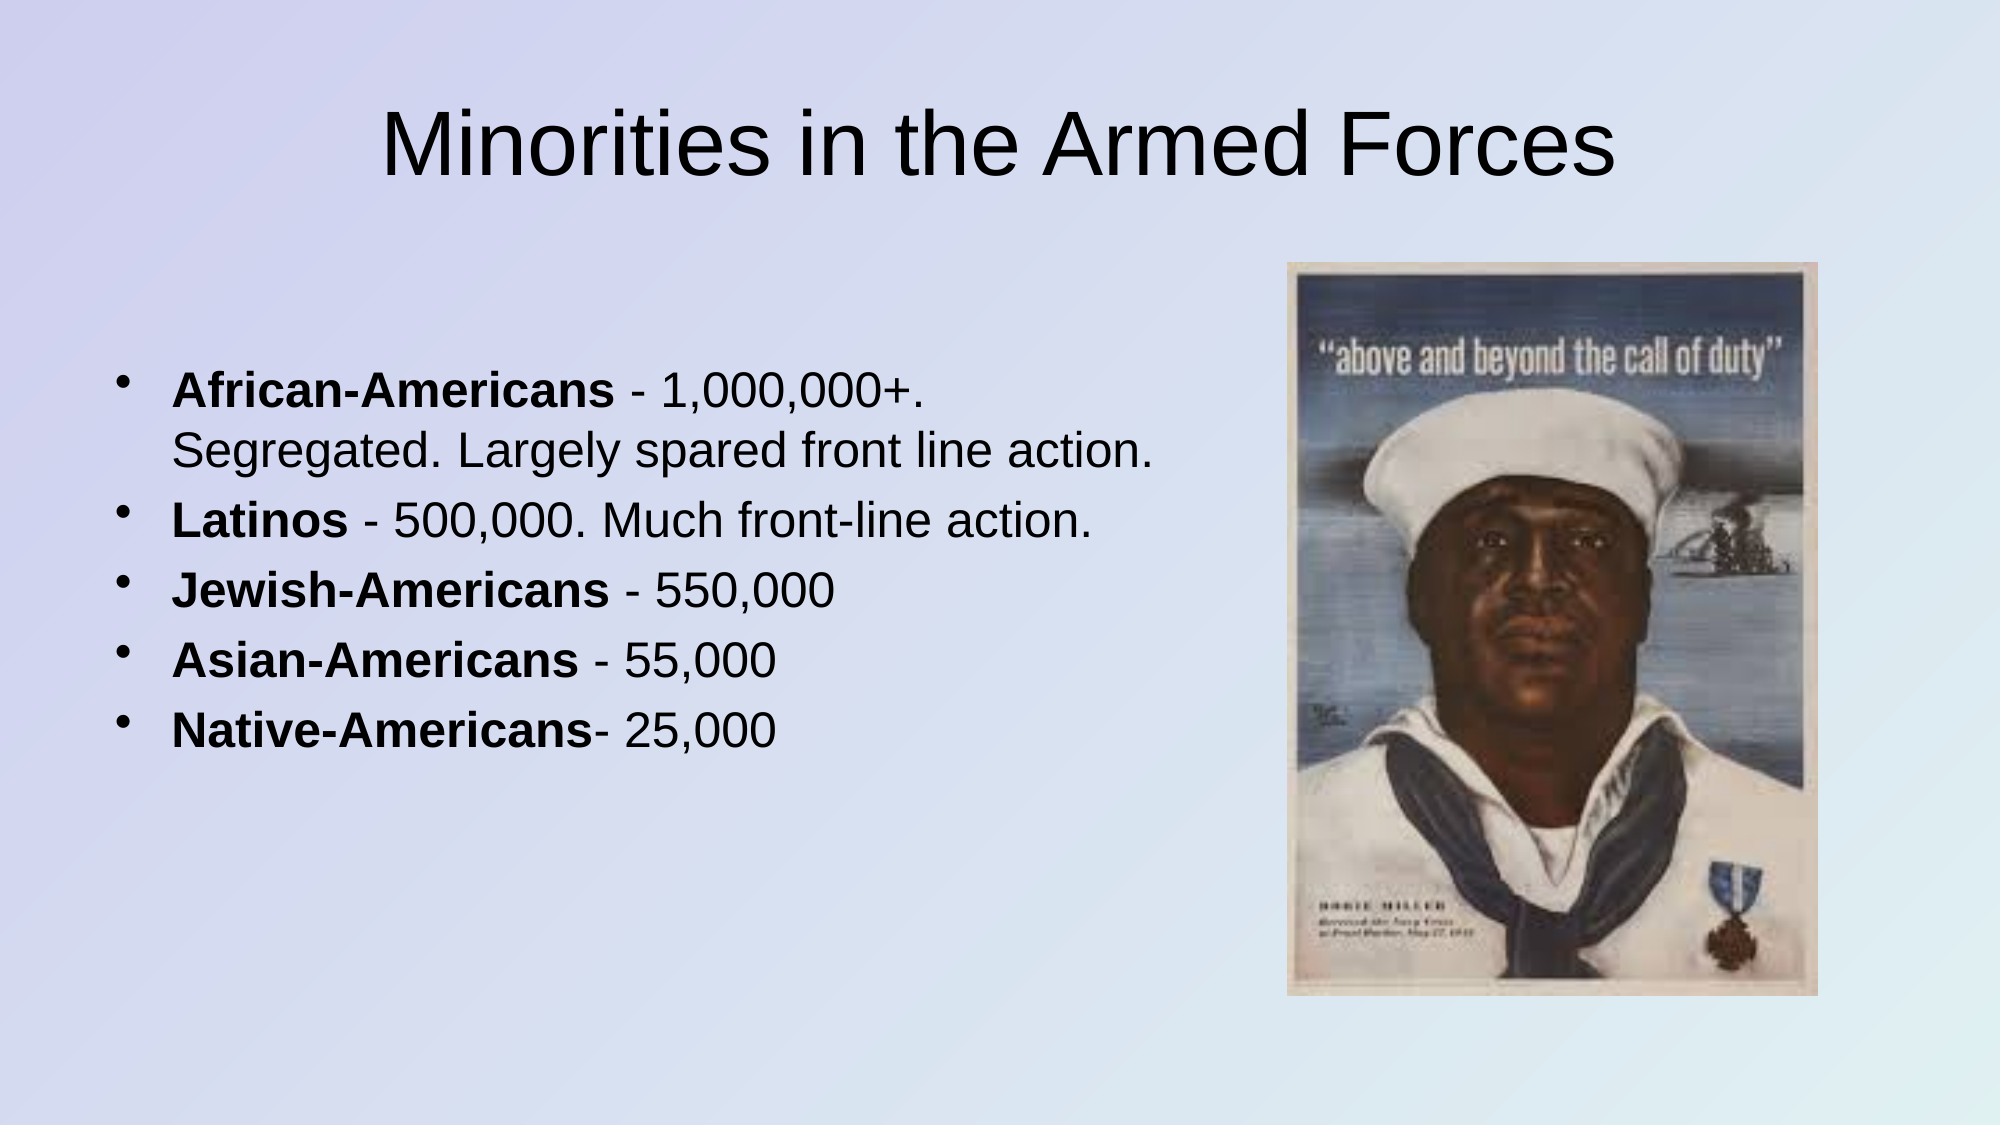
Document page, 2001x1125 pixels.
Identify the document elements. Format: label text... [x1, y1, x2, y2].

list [1287, 262, 1818, 996]
title Minorities in the Armed Forces [99, 45, 1900, 233]
list African-Americans - 1,000,000+. Segregated. Largely spared front line action. Latinos - 500,000. Much front-line action. Jewish-Americans - 550,000 Asian-Americans - 55,000 Native-Americans- 25,000 [99, 350, 1188, 1093]
